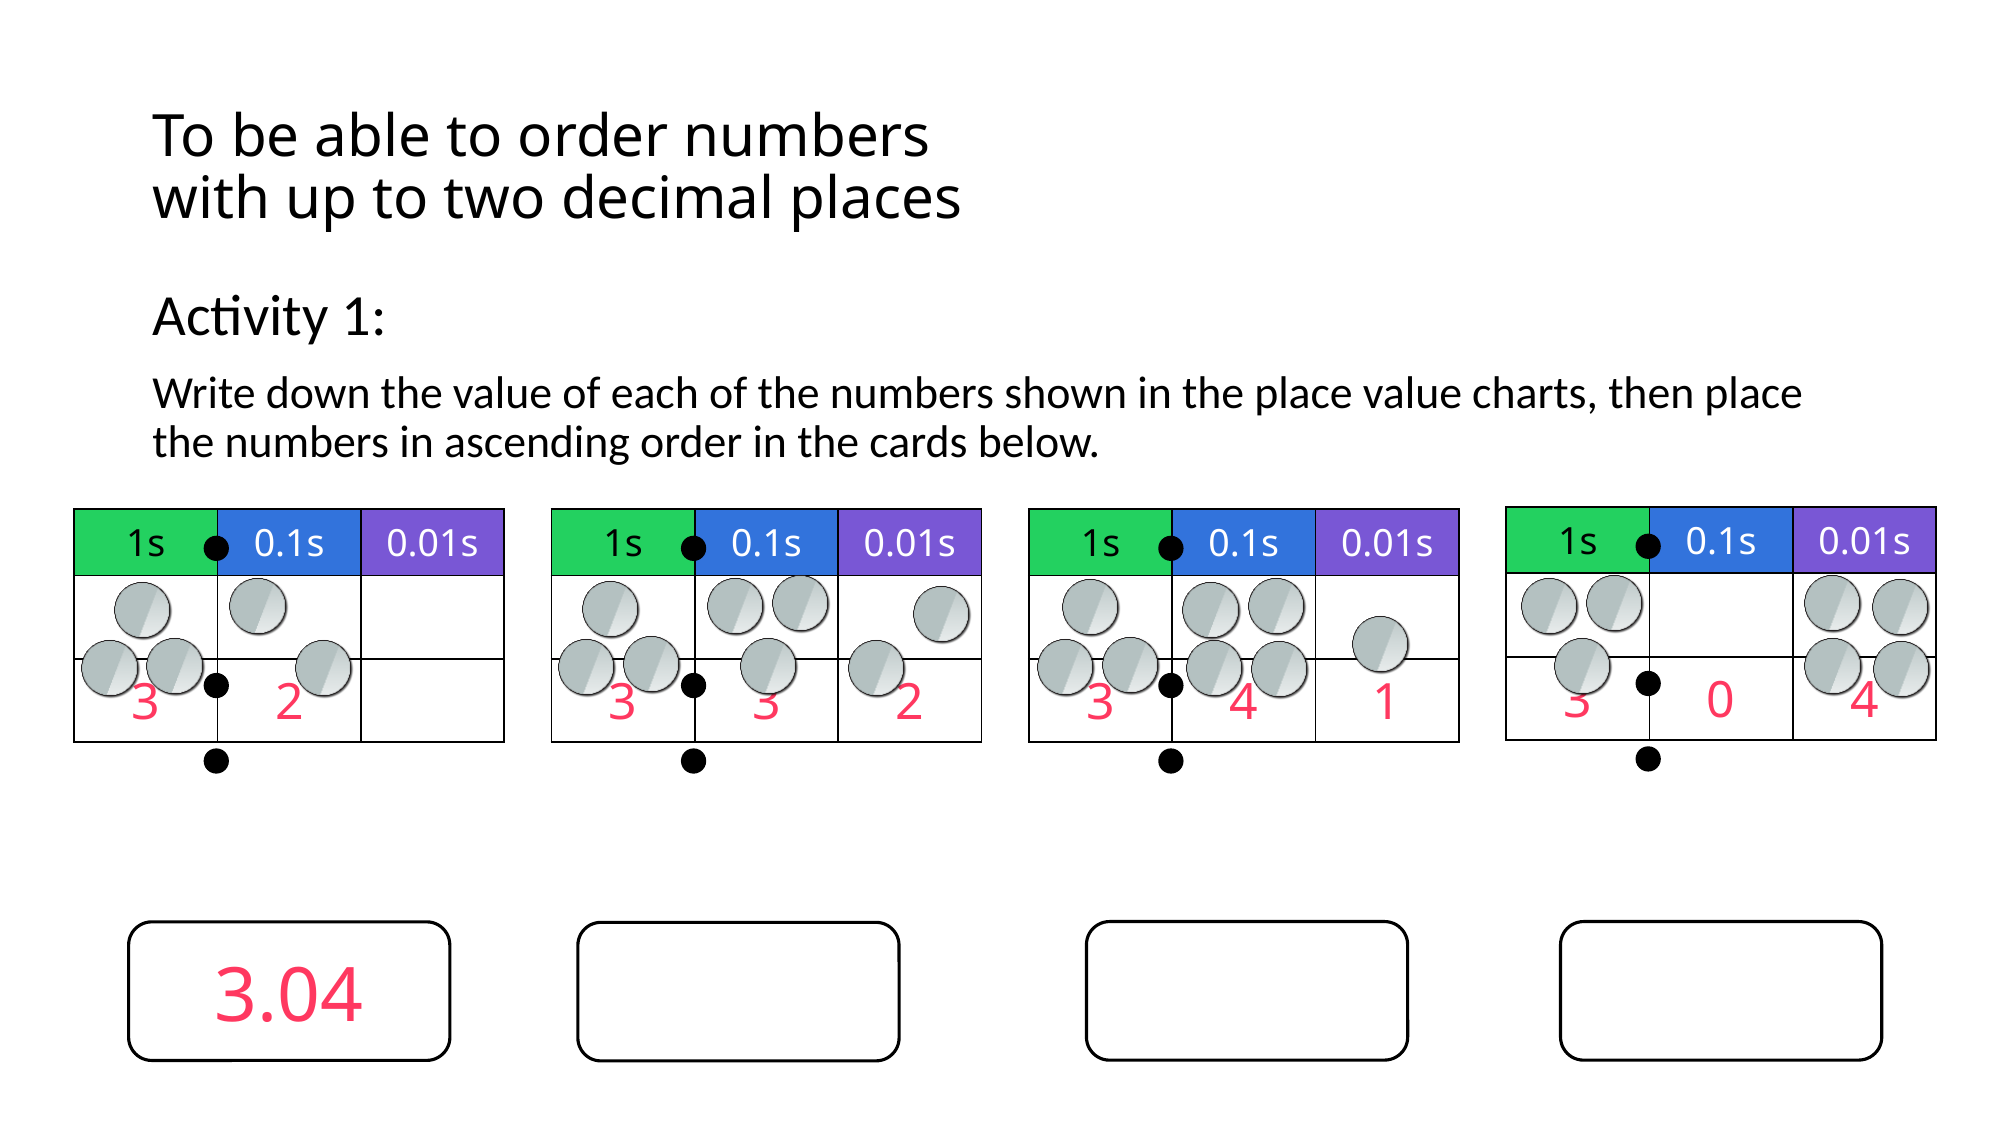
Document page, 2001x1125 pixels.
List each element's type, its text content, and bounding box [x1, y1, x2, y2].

table_cell 3 [75, 660, 217, 741]
table_cell 4 [1794, 658, 1935, 739]
table_cell 0 [1650, 658, 1792, 739]
picture [1803, 637, 1864, 697]
picture [228, 577, 289, 637]
table_cell [218, 576, 360, 658]
text_box 3.04 [127, 920, 451, 1062]
text_box [576, 921, 901, 1062]
text_box [680, 748, 707, 774]
picture [706, 577, 799, 697]
picture [1035, 578, 1161, 698]
picture [294, 639, 354, 699]
picture [1250, 640, 1310, 700]
text_box [1635, 746, 1661, 772]
table_cell [1507, 574, 1649, 656]
text_box [1158, 748, 1184, 774]
picture [557, 580, 682, 698]
text_box [1635, 670, 1661, 697]
text_box [203, 535, 229, 562]
table_header 0.1s [218, 510, 360, 575]
table_header 0.1s [1650, 508, 1792, 572]
picture [912, 585, 973, 645]
picture [1181, 581, 1245, 699]
picture [1871, 578, 1931, 638]
table_cell 3 [1507, 658, 1649, 739]
table_header 0.01s [839, 510, 981, 575]
text_box [1085, 920, 1409, 1062]
text_box [206, 672, 229, 699]
picture [846, 639, 907, 699]
picture [1585, 574, 1645, 634]
table_header 1s [1030, 510, 1171, 575]
picture [80, 581, 206, 699]
list Activity 1: Write down the value of each of the numbers shown in the place value charts, then place the numbers in ascending order in the cards below. [137, 277, 1863, 992]
table_cell [839, 576, 981, 658]
table_header 0.1s [696, 510, 837, 575]
text_box [680, 535, 707, 562]
table_cell 2 [218, 660, 360, 741]
table_cell [75, 576, 217, 658]
table_header 0.01s [1794, 508, 1935, 572]
table_cell 3 [1030, 660, 1171, 741]
picture [1803, 574, 1863, 634]
table_header 0.1s [1173, 510, 1315, 575]
table_header 1s [75, 510, 217, 575]
table_cell 3 [552, 660, 694, 741]
picture [1247, 577, 1307, 637]
table_header 1s [552, 510, 694, 575]
table_cell [362, 576, 503, 658]
picture [1872, 640, 1932, 700]
table_cell [362, 660, 503, 741]
text_box [1161, 672, 1184, 699]
text_box [203, 748, 229, 774]
table_header 0.01s [1316, 510, 1458, 575]
text_box [682, 672, 707, 699]
table_cell 3 [696, 660, 837, 741]
picture [771, 574, 831, 634]
table_cell [1173, 576, 1315, 658]
table_cell [552, 576, 694, 658]
picture [1520, 577, 1613, 697]
table_cell 1 [1316, 660, 1458, 741]
table_cell [1650, 574, 1792, 656]
text_box [1559, 920, 1883, 1062]
table_cell [1030, 576, 1171, 658]
table_cell 2 [839, 660, 981, 741]
table_cell 4 [1173, 660, 1315, 741]
title To be able to order numbers with up to two decimal places [137, 59, 1863, 277]
text_box [1158, 535, 1184, 562]
table_header 1s [1507, 508, 1649, 572]
table_header 0.01s [362, 510, 503, 575]
table_cell [696, 576, 837, 658]
table_cell [1316, 576, 1458, 658]
table_cell [1794, 574, 1935, 656]
picture [1351, 615, 1411, 675]
text_box [1635, 533, 1661, 559]
